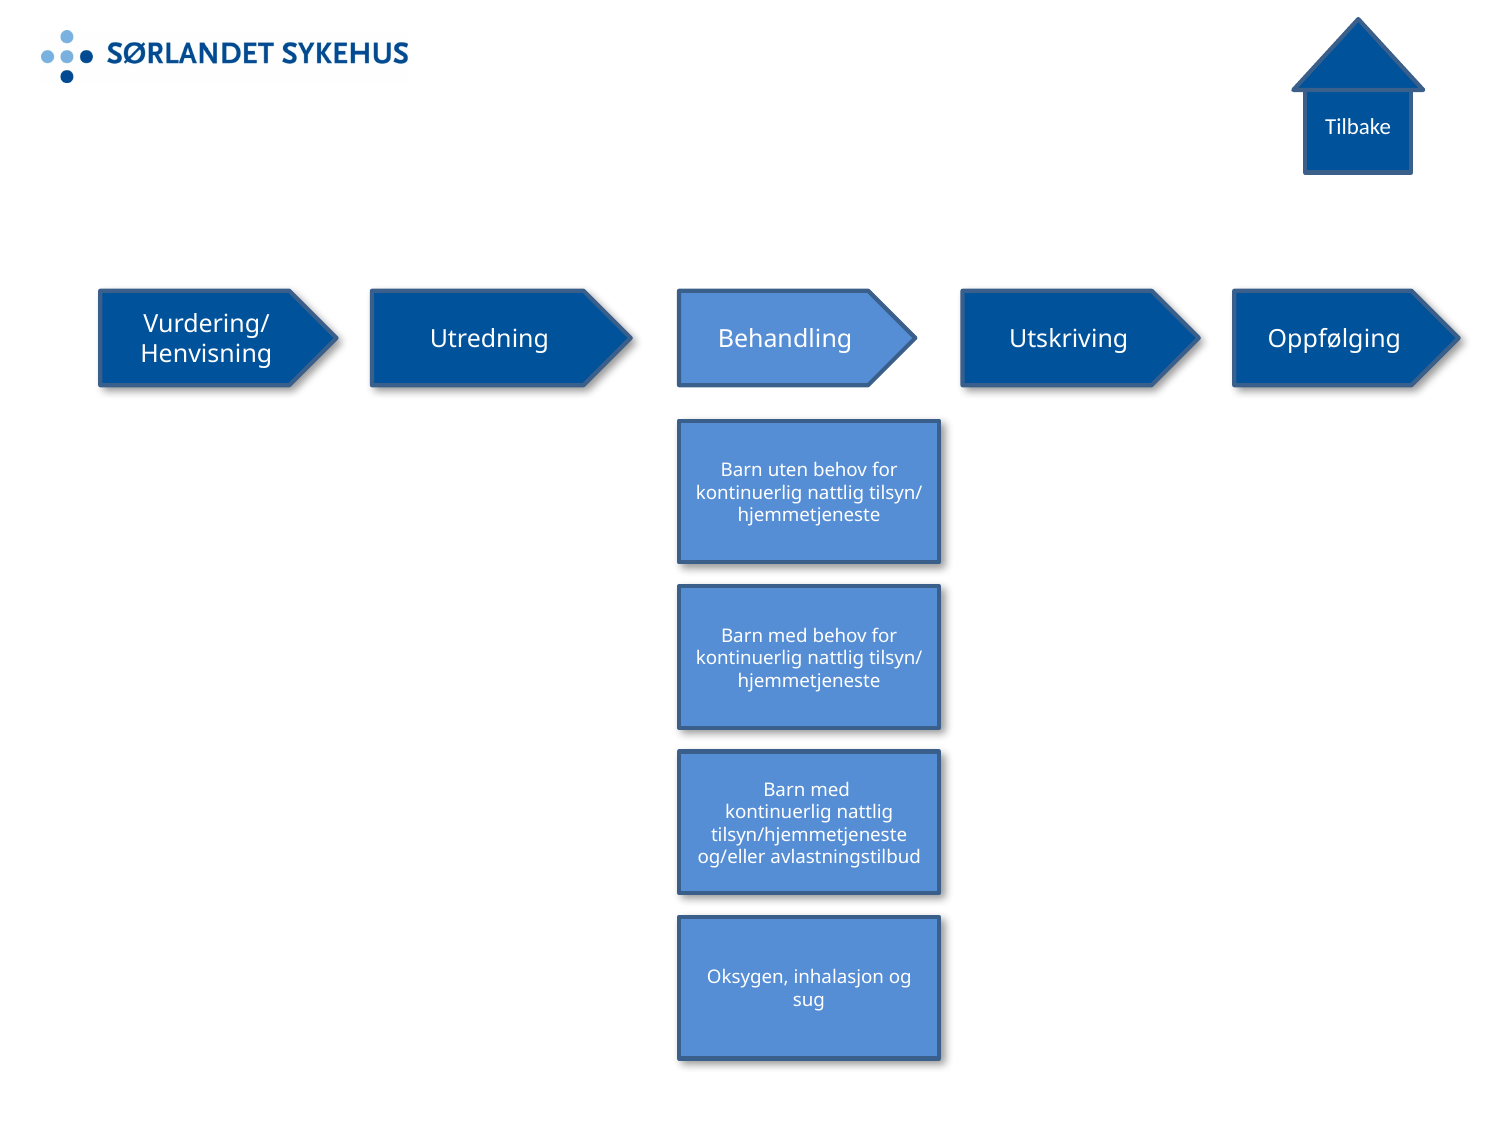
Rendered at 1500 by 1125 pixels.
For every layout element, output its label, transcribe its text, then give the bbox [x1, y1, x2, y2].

text_box Tilbake [1303, 93, 1413, 175]
text_box Vurdering/ Henvisning [98, 288, 339, 388]
text_box Oksygen, inhalasjon og sug [677, 915, 941, 1061]
picture [41, 30, 408, 83]
text_box Barn uten behov for kontinuerlig nattlig tilsyn/ hjemmetjeneste [677, 419, 941, 564]
text_box Utredning [369, 288, 633, 388]
text_box Barn med behov for kontinuerlig nattlig tilsyn/ hjemmetjeneste [677, 584, 941, 730]
text_box [1291, 16, 1426, 93]
text_box Oppfølging [1232, 288, 1461, 388]
text_box Behandling [676, 288, 918, 388]
text_box Utskriving [960, 288, 1201, 388]
text_box Barn med kontinuerlig nattlig tilsyn/hjemmetjeneste og/eller avlastningstilbud [677, 749, 941, 895]
